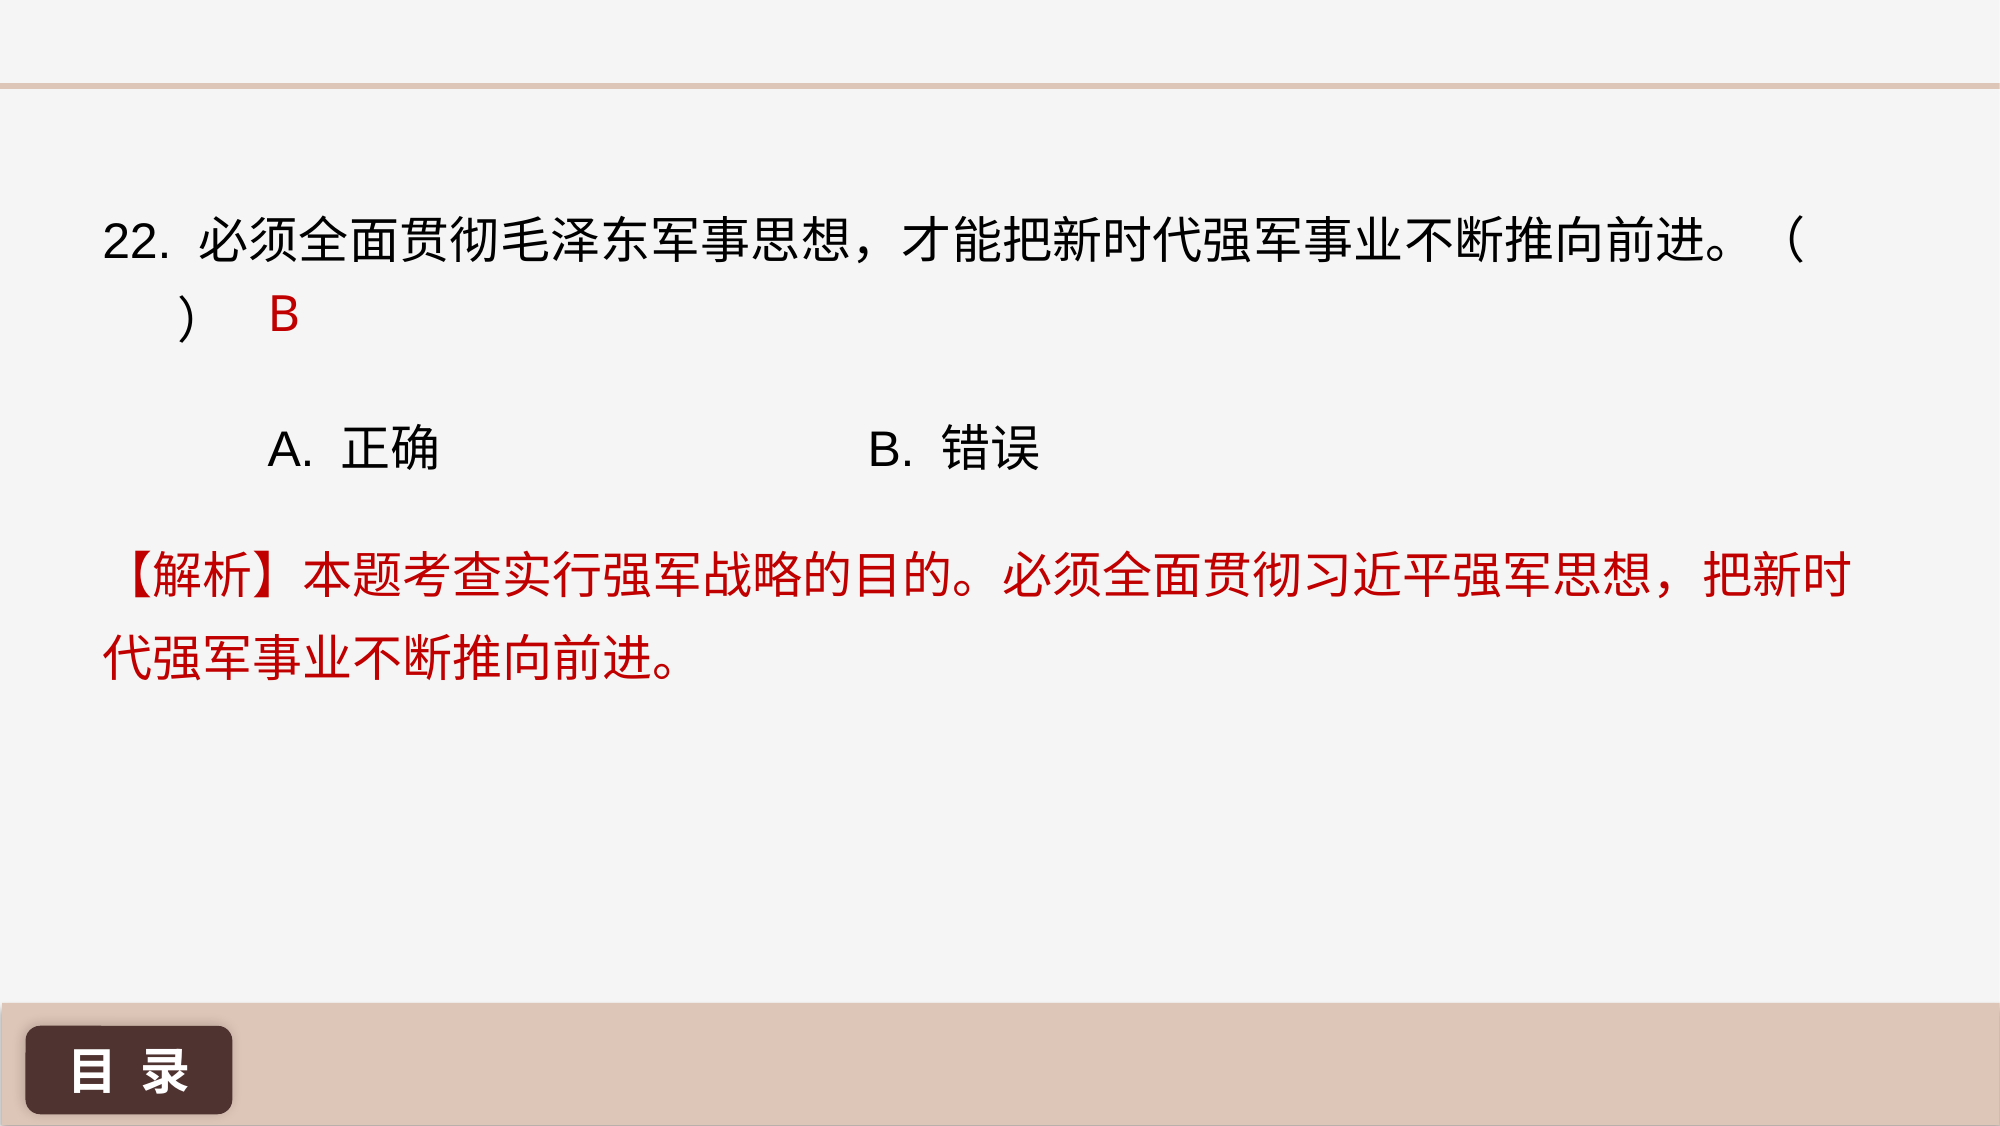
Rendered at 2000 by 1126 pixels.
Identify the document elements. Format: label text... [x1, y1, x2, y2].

text_box A. 正确 B. 错误 [252, 389, 1919, 484]
text_box 【解析】本题考查实行强军战略的目的。必须全面贯彻习近平强军思想，把新时代强军事业不断推向前进。 [87, 512, 1876, 623]
text_box B [208, 250, 360, 341]
text_box 22. 必须全面贯彻毛泽东军事思想，才能把新时代强军事业不断推向前进。（ ） [87, 182, 1902, 356]
